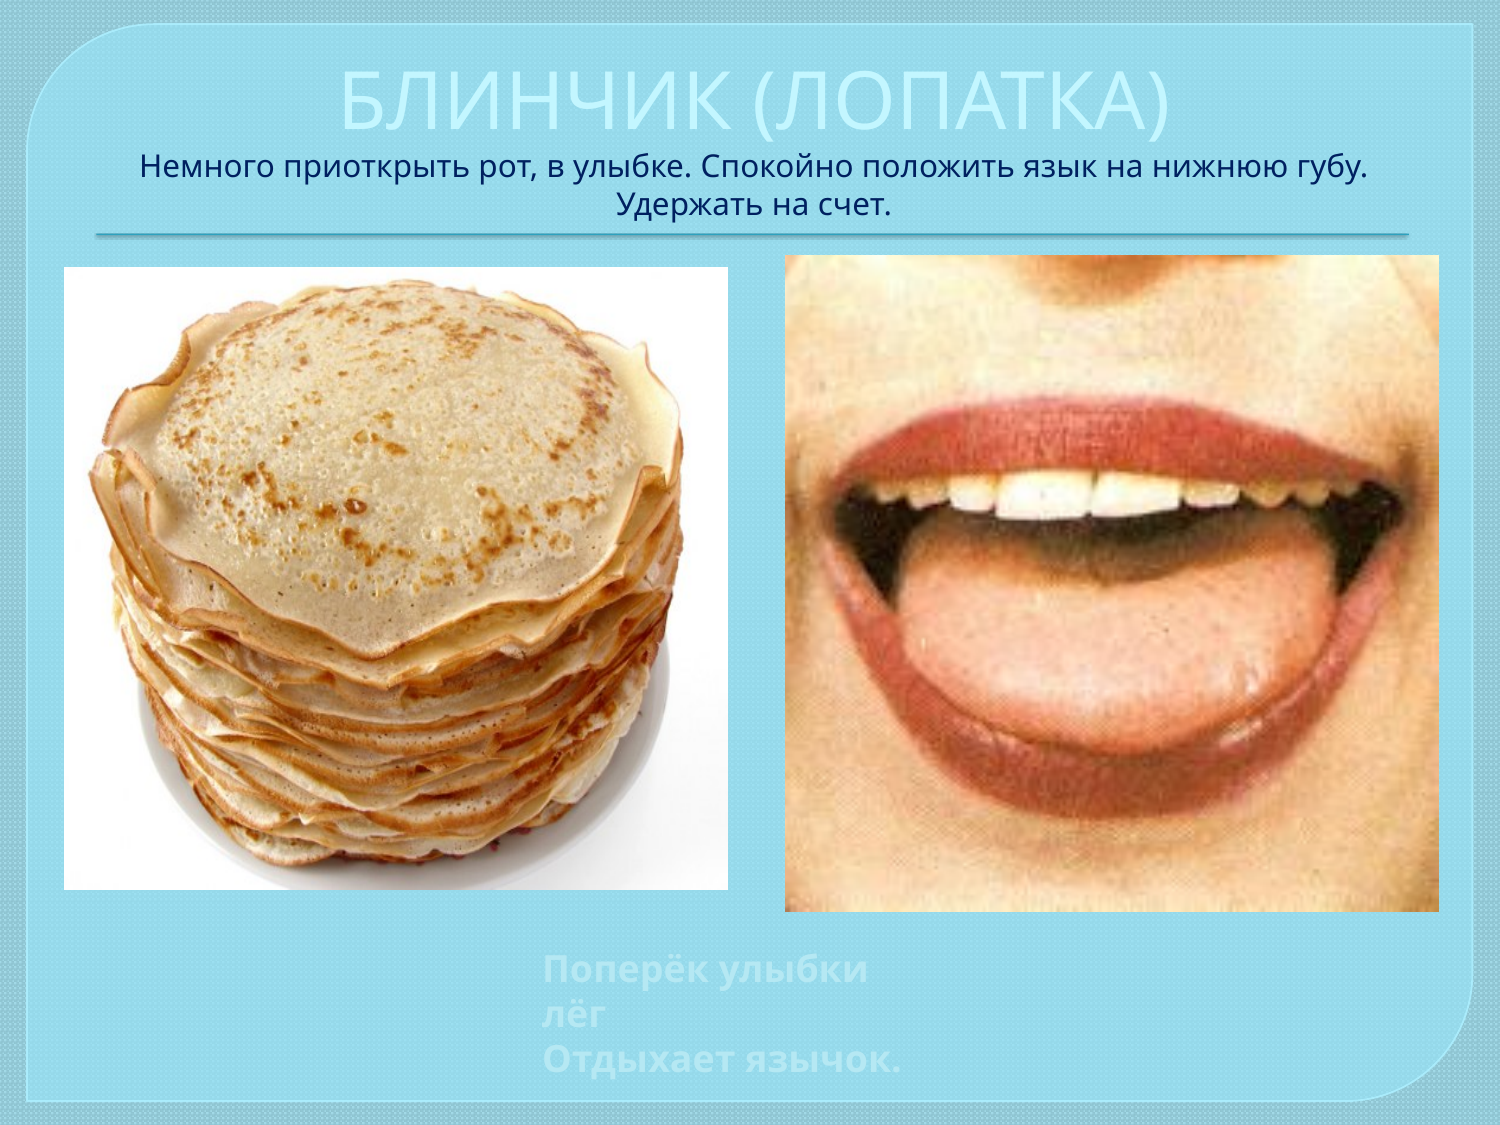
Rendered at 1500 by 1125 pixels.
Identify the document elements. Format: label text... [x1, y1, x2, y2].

text_box Поперёк улыбки лёг Отдыхает язычок. [527, 937, 931, 1125]
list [785, 255, 1439, 912]
title БЛИНЧИК (ЛОПАТКА) Немного приоткрыть рот, в улыбке. Спокойно положить язык на нижнюю губу. Удержать на счет. [75, 41, 1425, 230]
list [64, 266, 728, 890]
